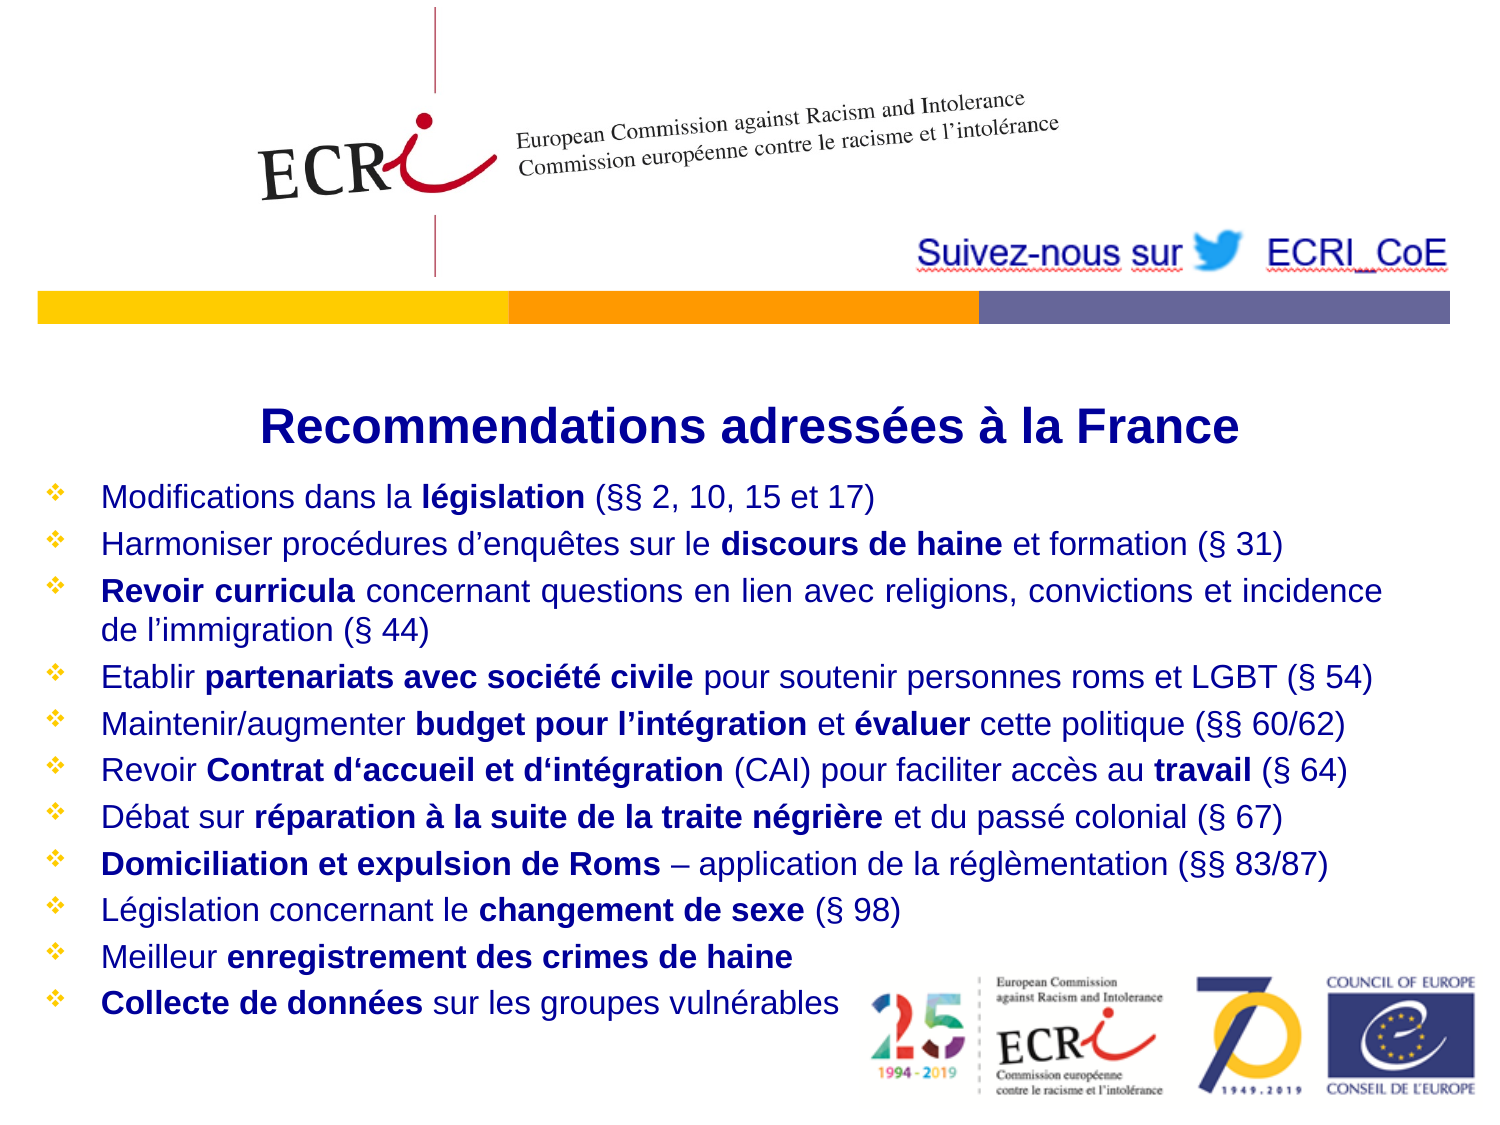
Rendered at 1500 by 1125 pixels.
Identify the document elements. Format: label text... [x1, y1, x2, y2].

picture [859, 963, 1484, 1110]
subtitle Modifications dans la législation (§§ 2, 10, 15 et 17) Harmoniser procédures d’enquêtes sur le discours de haine et formation (§ 31) Revoir curricula concernant questions en lien avec religions, convictions et incidence de l’immigration (§ 44) Etablir partenariats avec société civile pour soutenir personnes roms et LGBT (§ 54) Maintenir/augmenter budget pour l’intégration et évaluer cette politique (§§ 60/62) Revoir Contrat d‘accueil et d‘intégration (CAI) pour faciliter accès au travail (§ 64) Débat sur réparation à la suite de la traite négrière et du passé colonial (§ 67) Domiciliation et expulsion de Roms – application de la réglèmentation (§§ 83/87) Législation concernant le changement de sexe (§ 98) Meilleur enregistrement des crimes de haine Collecte de données sur les groupes vulnérables [29, 468, 1400, 967]
picture [171, 7, 1481, 288]
title Recommendations adressées à la France [112, 326, 1388, 462]
